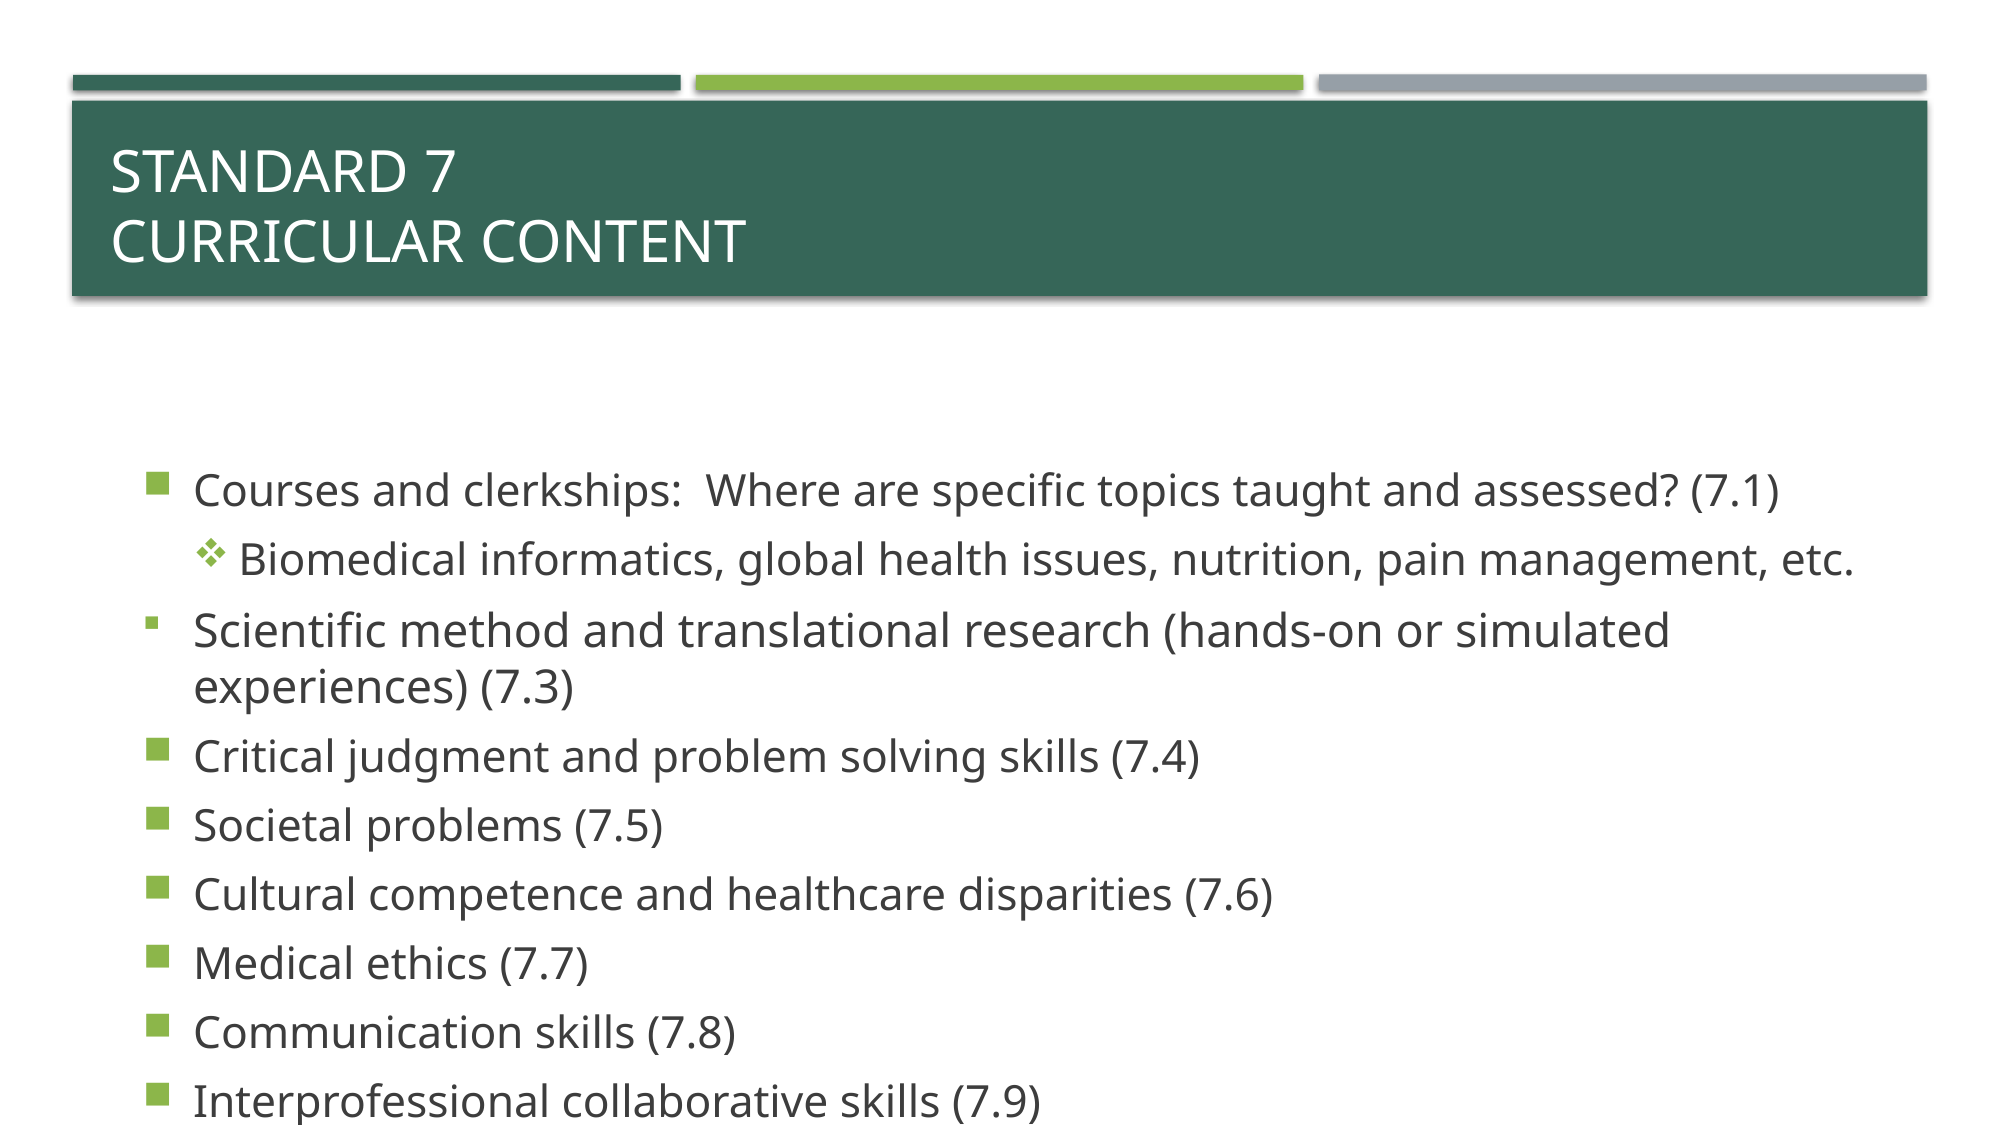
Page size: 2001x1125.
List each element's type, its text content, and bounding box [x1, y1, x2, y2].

list Courses and clerkships: Where are specific topics taught and assessed? (7.1) Biomedical informatics, global health issues, nutrition, pain management, etc. Scientific method and translational research (hands-on or simulated experiences) (7.3) Critical judgment and problem solving skills (7.4) Societal problems (7.5) Cultural competence and healthcare disparities (7.6) Medical ethics (7.7) Communication skills (7.8) Interprofessional collaborative skills (7.9) [73, 296, 1927, 1125]
title Standard 7 curricular content [95, 115, 1905, 282]
